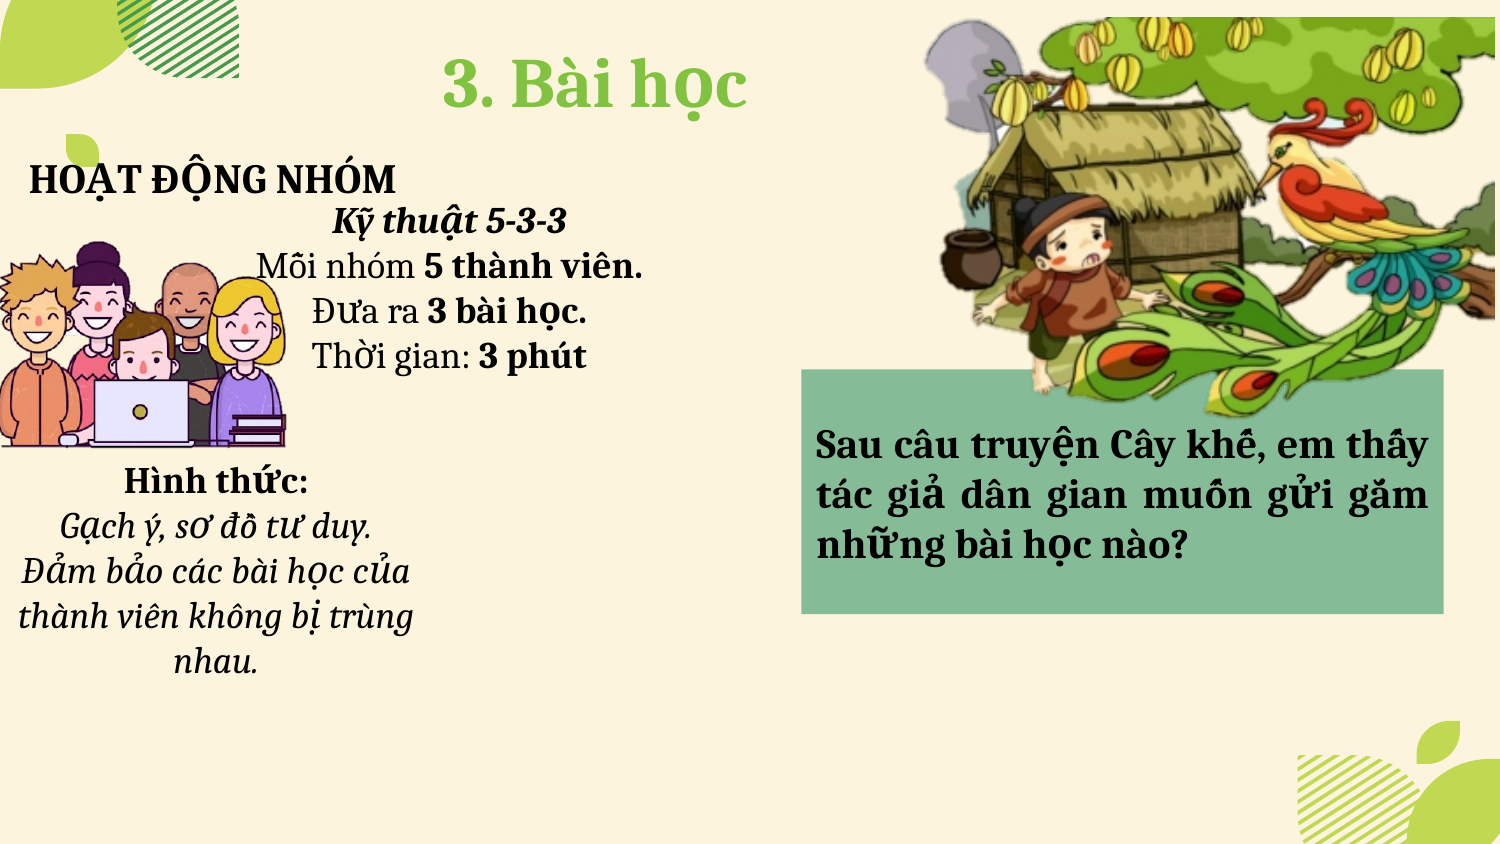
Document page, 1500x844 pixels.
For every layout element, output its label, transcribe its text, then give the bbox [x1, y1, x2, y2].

text_box HOẠT ĐỘNG NHÓM [334, 113, 453, 241]
picture [0, 104, 329, 492]
picture [862, 16, 1496, 492]
text_box Sau câu truyện Cây khế, em thấy tác giả dân gian muốn gửi gắm những bài học nào? [801, 369, 1444, 615]
text_box Kỹ thuật 5-3-3 Mỗi nhóm 5 thành viên. Đưa ra 3 bài học. Thời gian: 3 phút [334, 160, 689, 412]
text_box Hình thức: Gạch ý, sơ đồ tư duy. Đảm bảo các bài học của thành viên không bị trùng nhau. [0, 442, 456, 695]
title 3. Bài học [194, 21, 857, 116]
